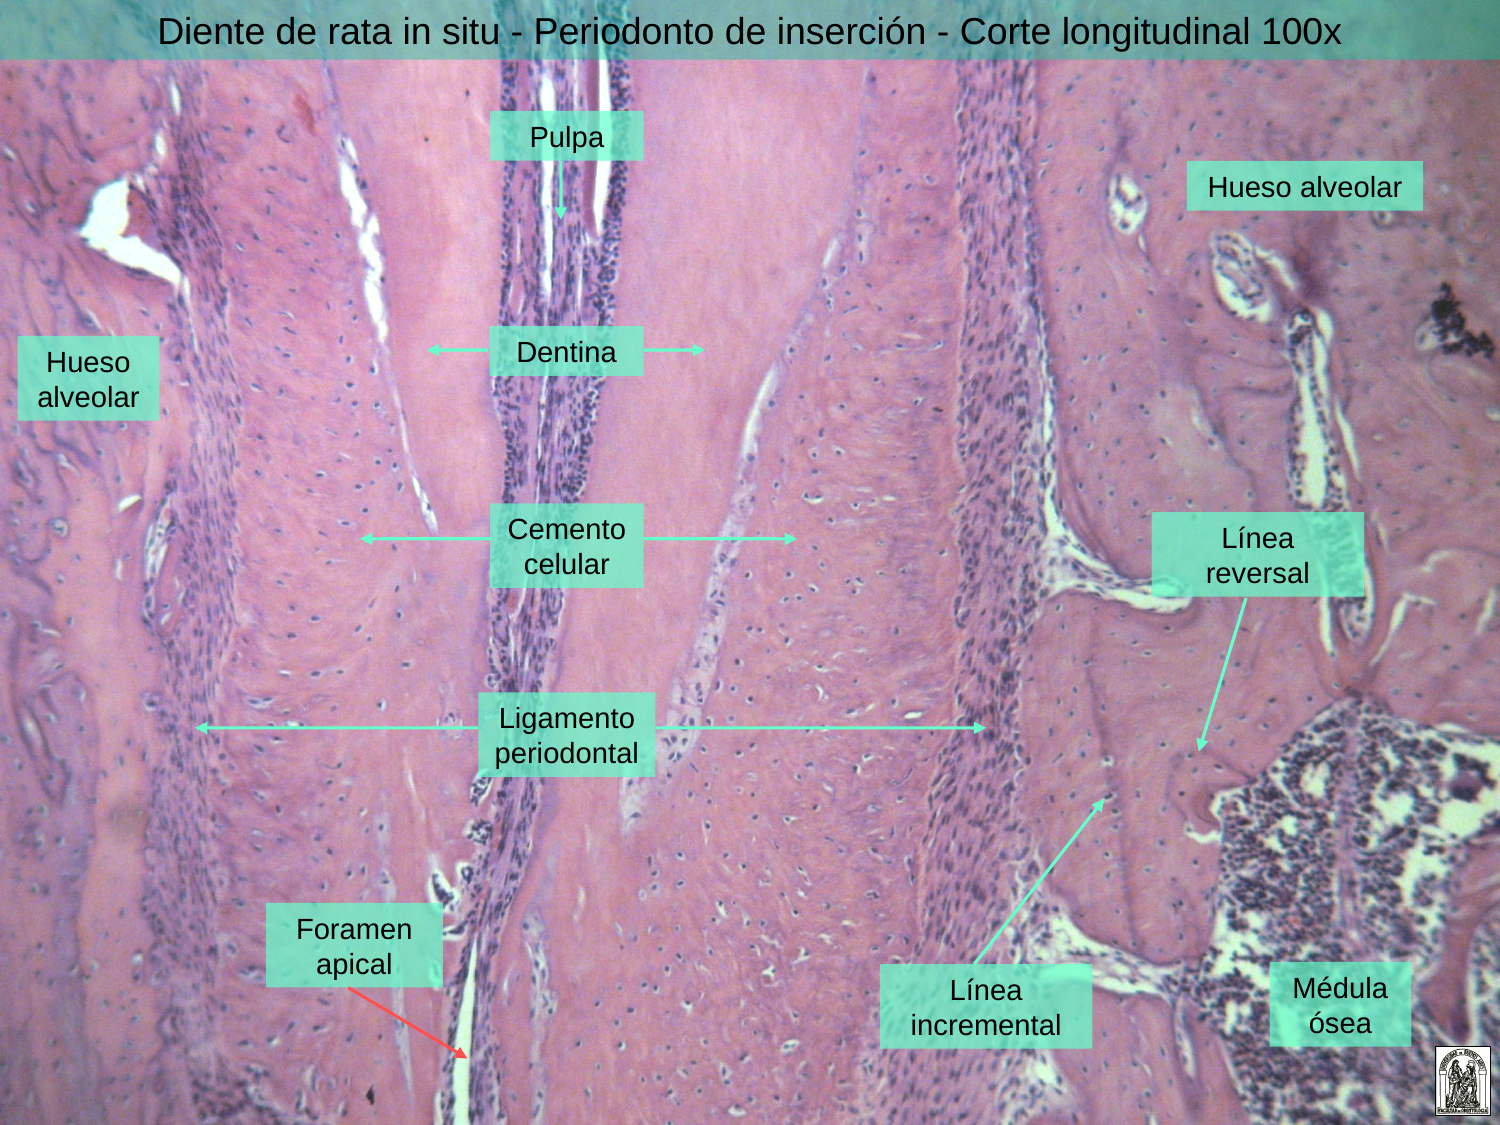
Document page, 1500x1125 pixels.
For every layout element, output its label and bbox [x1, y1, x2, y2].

text_box [17, 110, 1424, 1059]
text_box [1434, 1046, 1491, 1117]
picture [0, 0, 1500, 1125]
